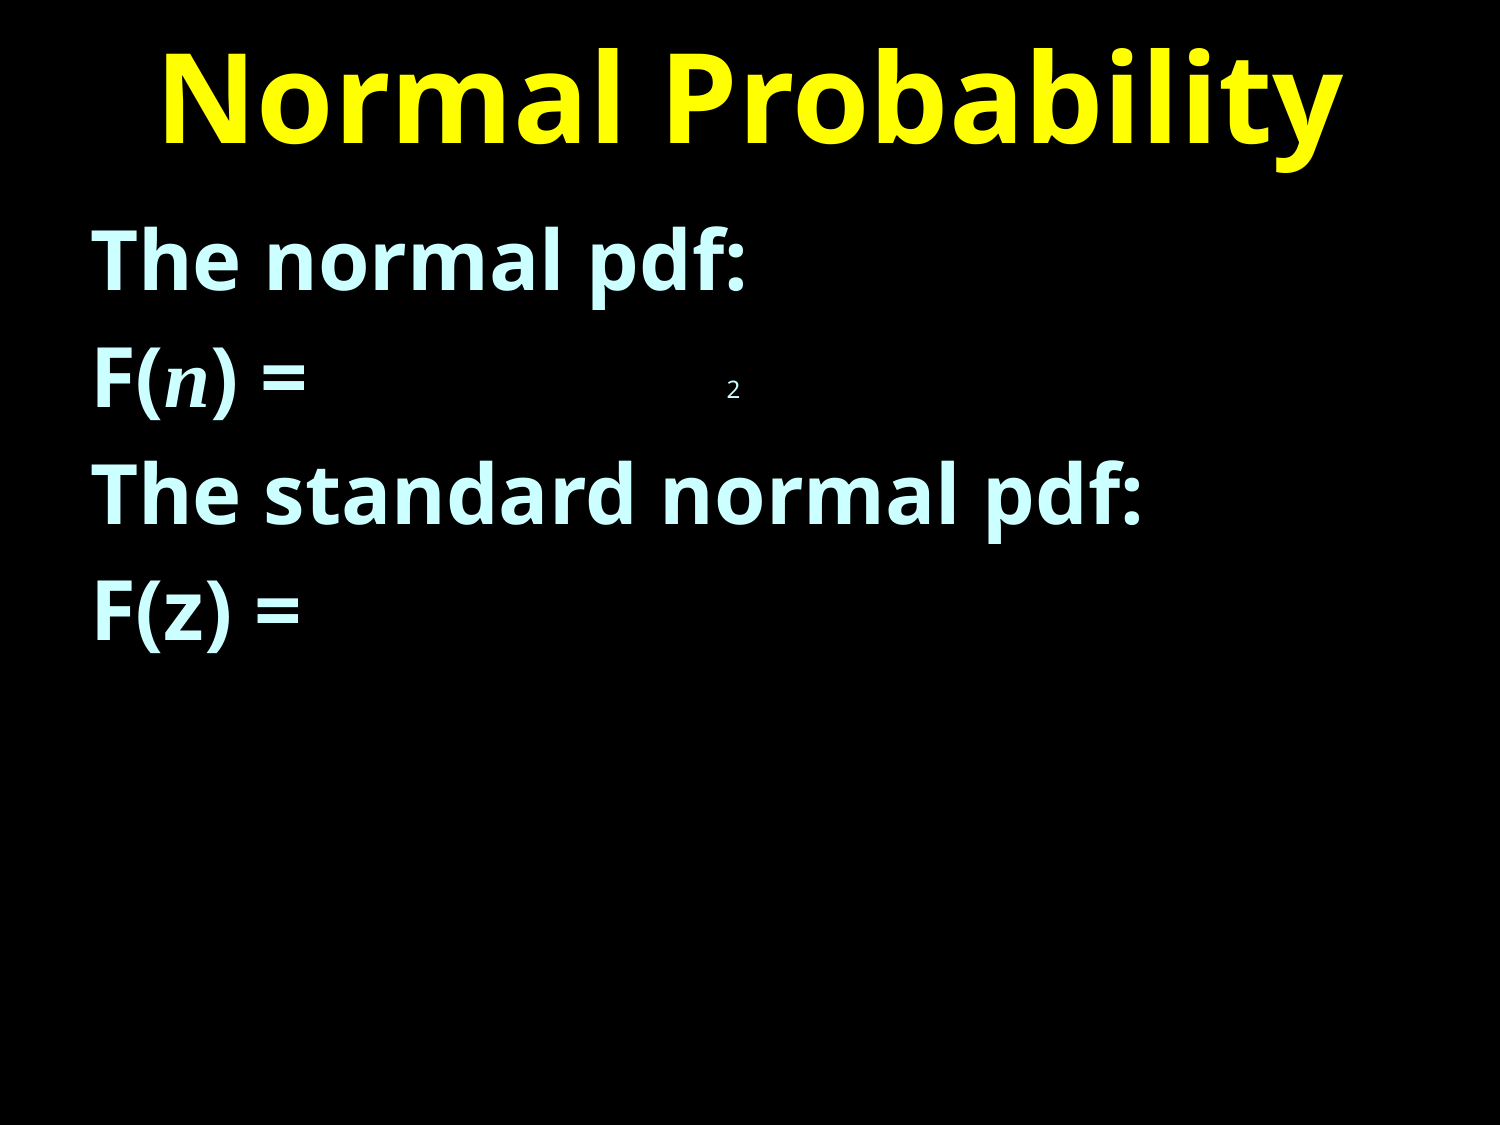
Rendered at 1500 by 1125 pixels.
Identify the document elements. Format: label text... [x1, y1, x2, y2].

title Normal Probability [0, 0, 1500, 188]
text_box 2 [711, 362, 754, 528]
